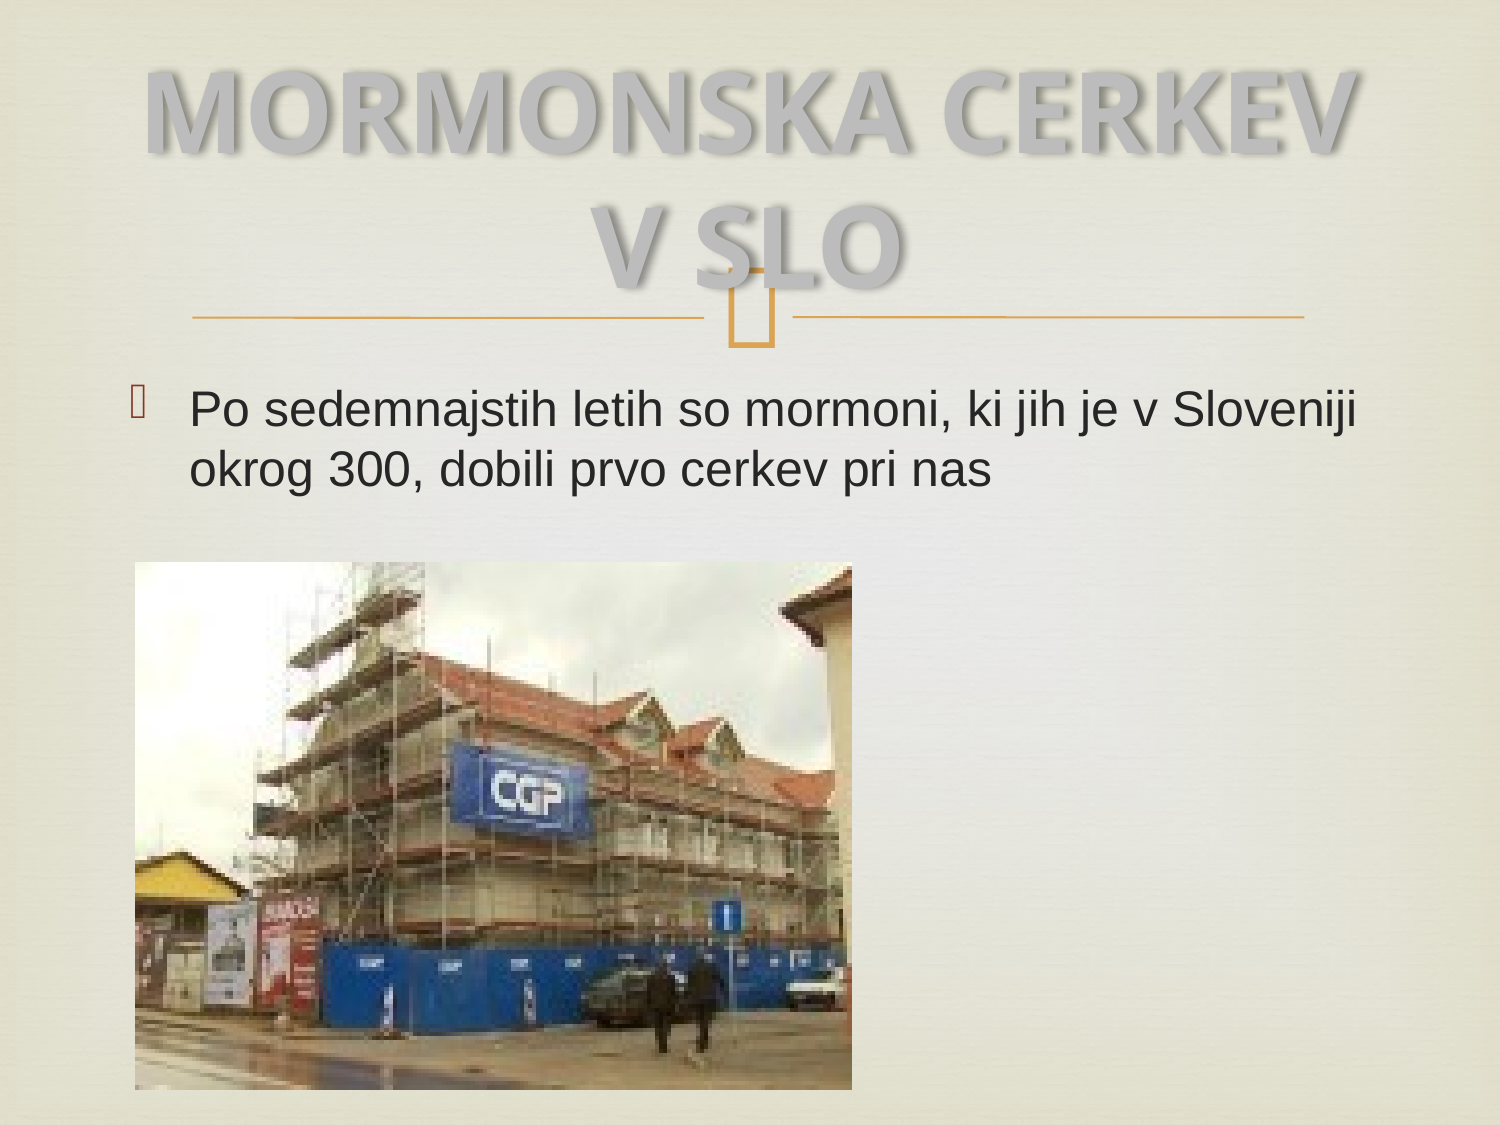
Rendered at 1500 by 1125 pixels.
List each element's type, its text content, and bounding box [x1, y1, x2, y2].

title MORMONSKA CERKEV V SLO [112, 90, 1385, 263]
picture [135, 561, 852, 1091]
list Po sedemnajstih letih so mormoni, ki jih je v Sloveniji okrog 300, dobili prvo cerkev pri nas [114, 368, 1386, 1005]
